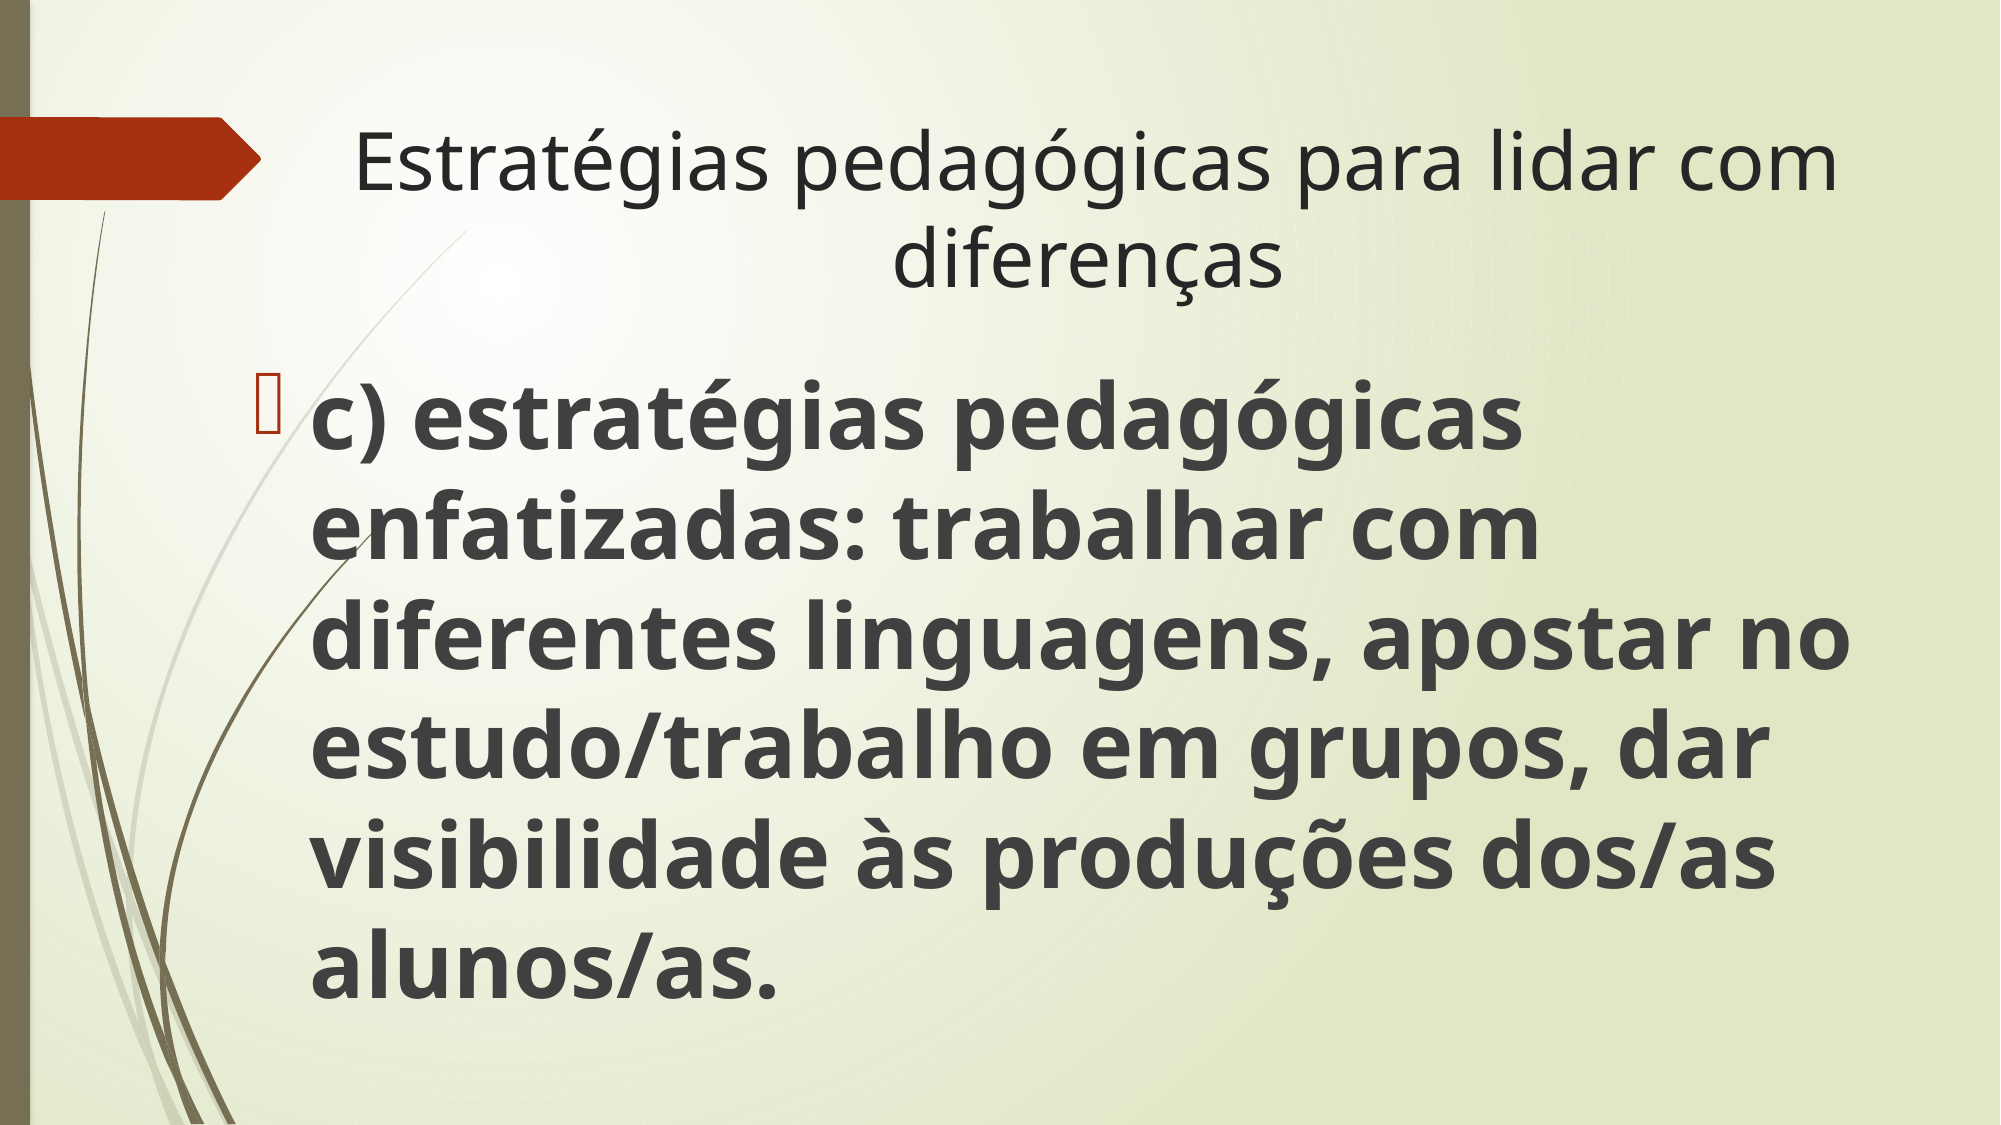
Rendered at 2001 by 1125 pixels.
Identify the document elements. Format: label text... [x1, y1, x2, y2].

title Estratégias pedagógicas para lidar com diferenças [289, 102, 1888, 313]
list c) estratégias pedagógicas enfatizadas: trabalhar com diferentes linguagens, apostar no estudo/trabalho em grupos, dar visibilidade às produções dos/as alunos/as. [238, 350, 1888, 1045]
